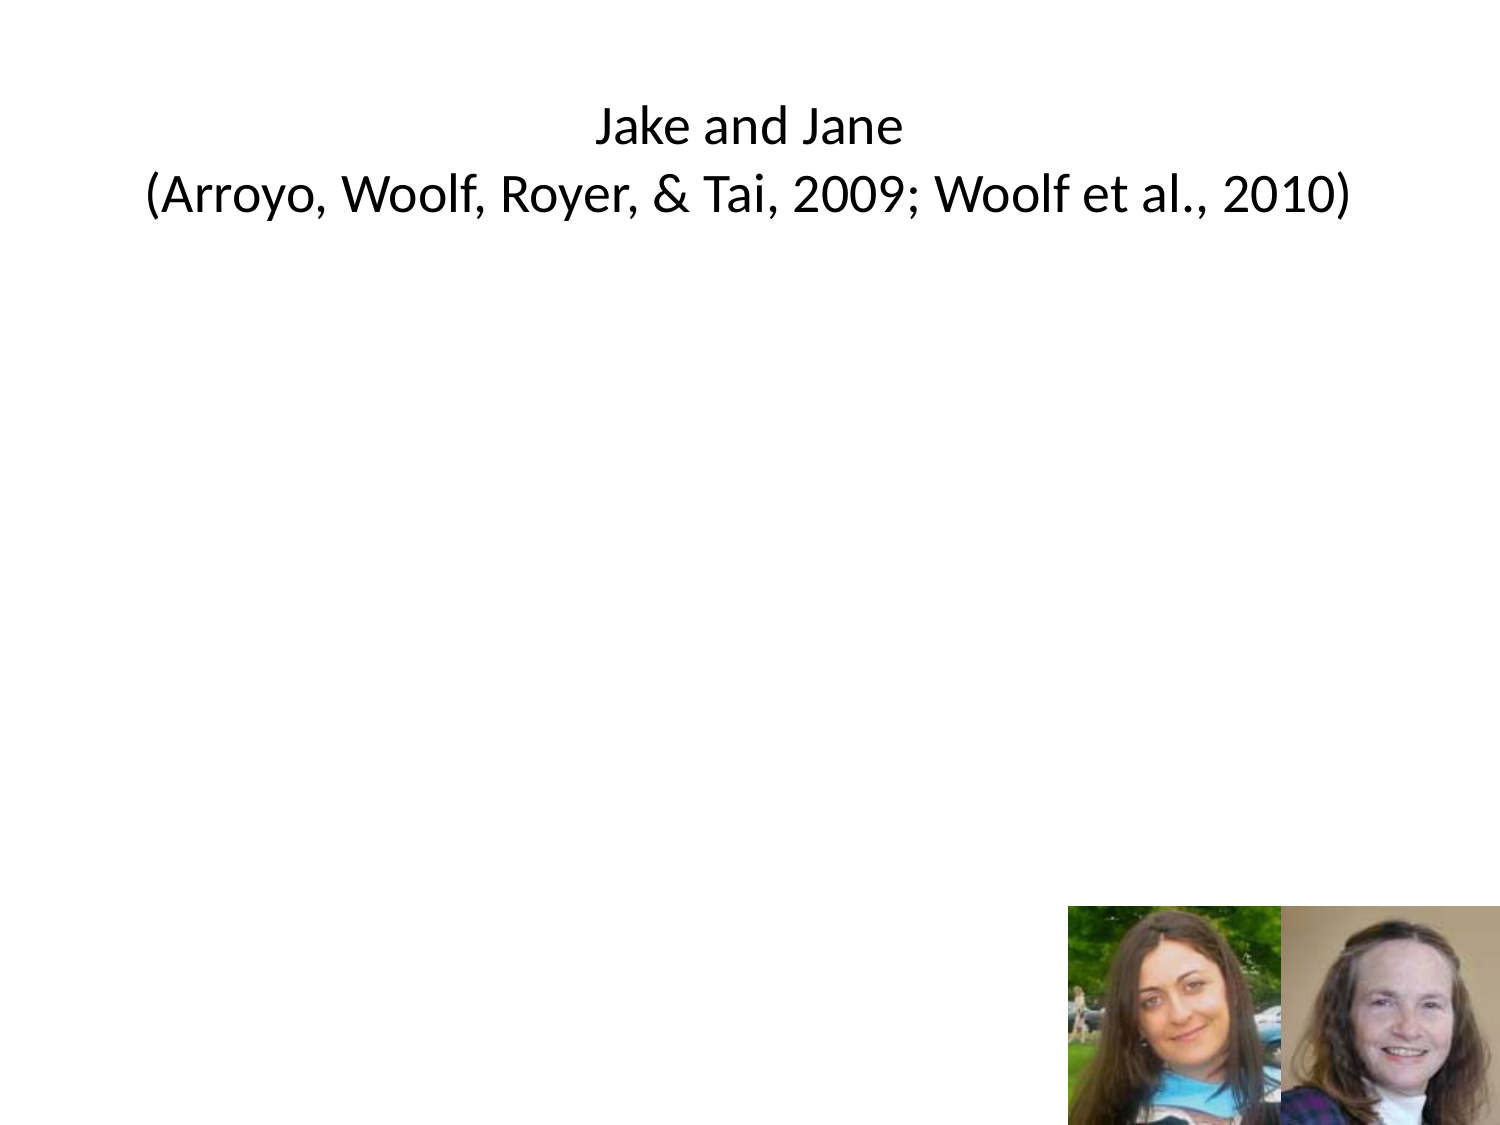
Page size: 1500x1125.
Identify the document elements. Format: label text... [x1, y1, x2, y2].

title Jake and Jane (Arroyo, Woolf, Royer, & Tai, 2009; Woolf et al., 2010) [75, 62, 1425, 250]
picture [1068, 905, 1500, 1125]
